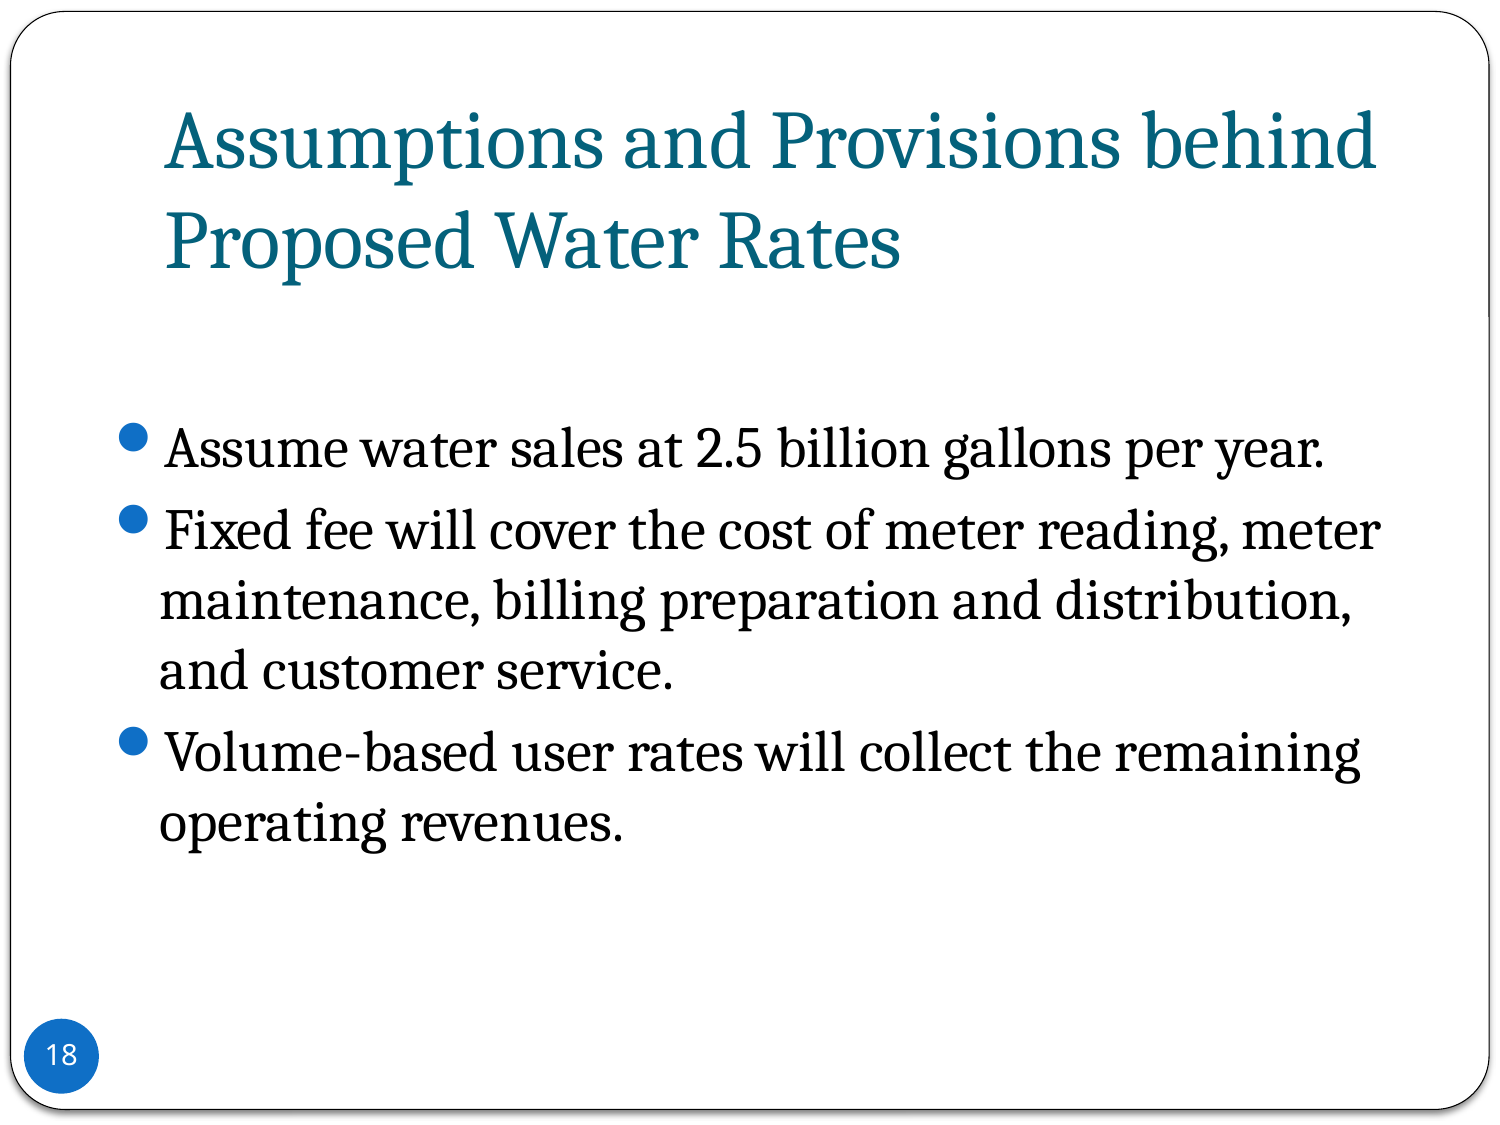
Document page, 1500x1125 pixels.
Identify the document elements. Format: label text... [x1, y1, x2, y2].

title Assumptions and Provisions behind Proposed Water Rates [150, 45, 1425, 237]
slide_number 18 [23, 1018, 99, 1094]
list Assume water sales at 2.5 billion gallons per year. Fixed fee will cover the cost of meter reading, meter maintenance, billing preparation and distribution, and customer service. Volume-based user rates will collect the remaining operating revenues. [99, 237, 1463, 1100]
